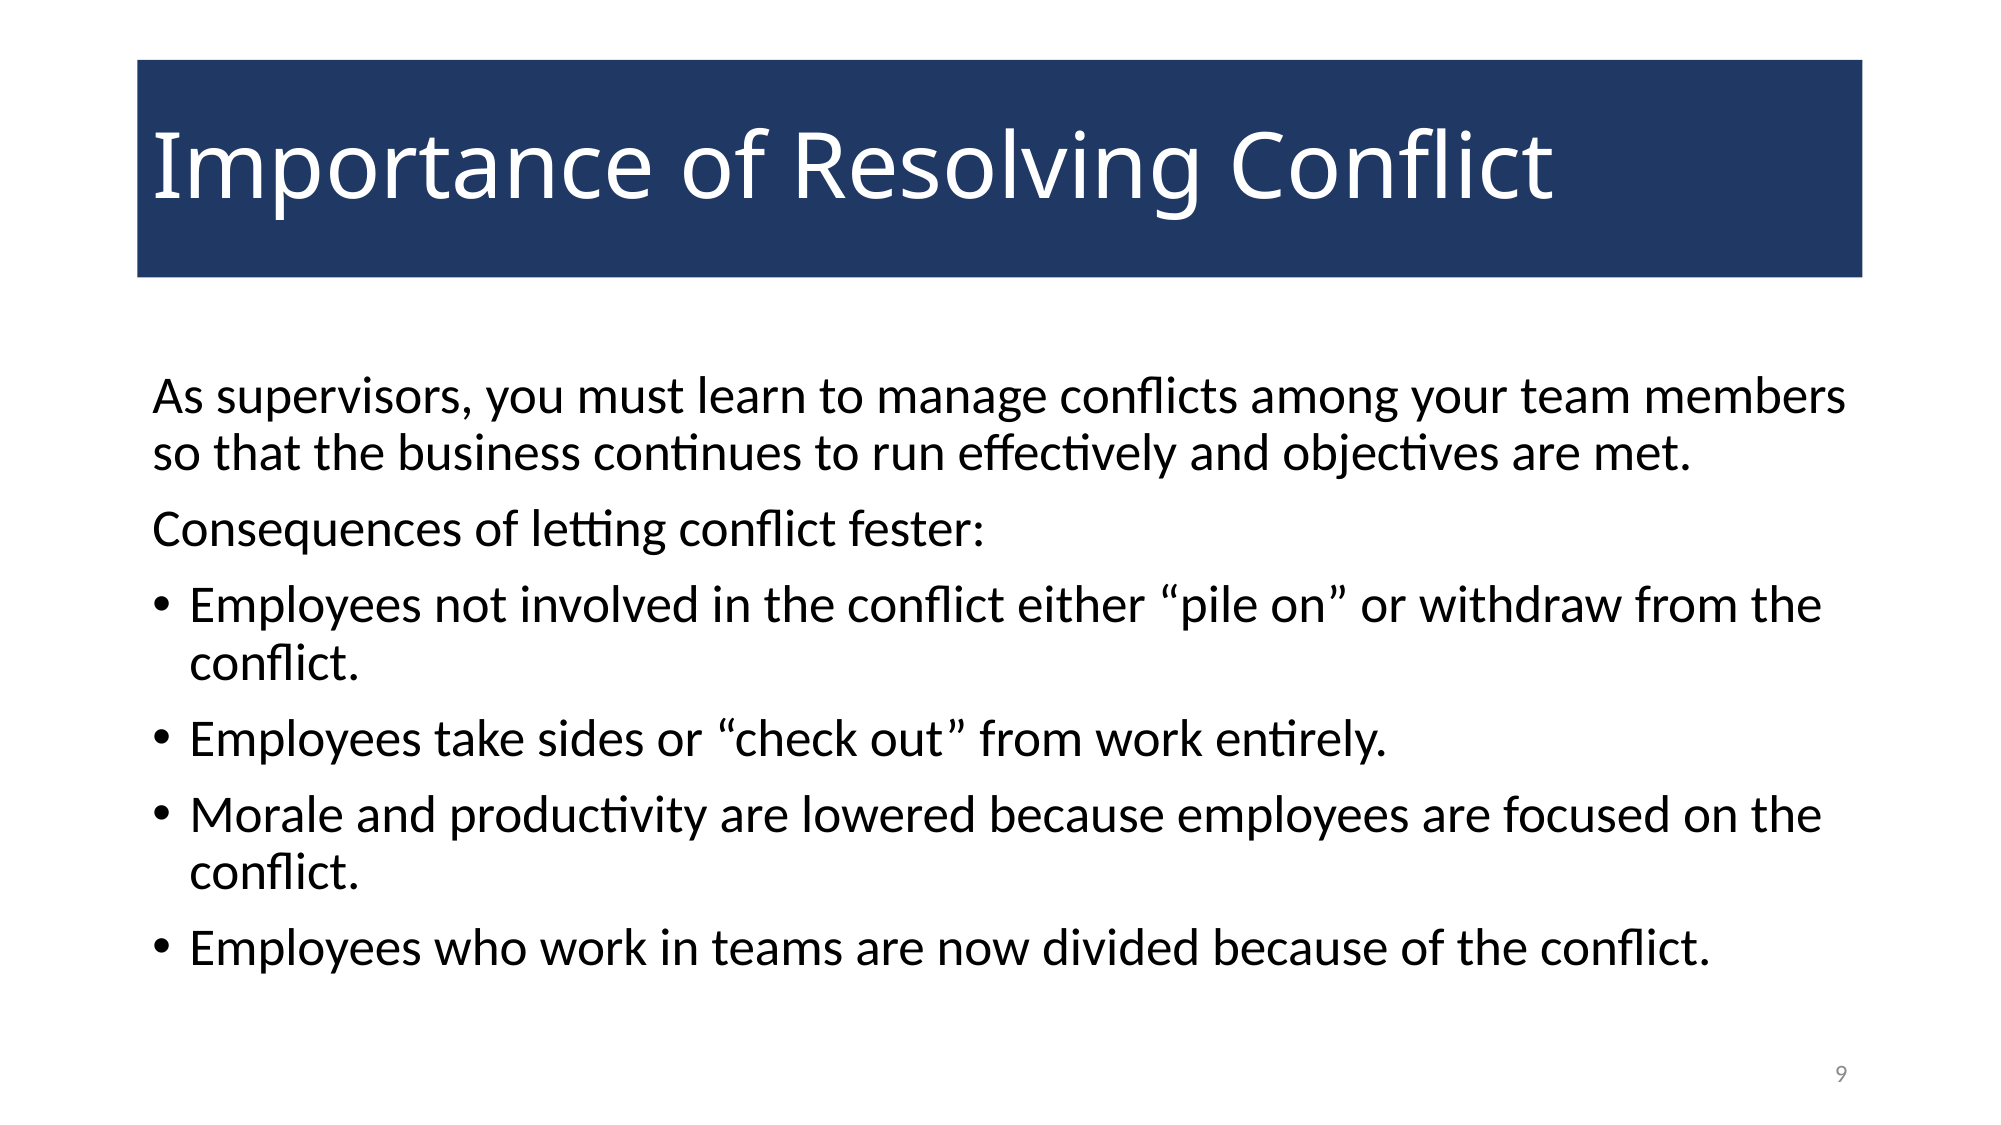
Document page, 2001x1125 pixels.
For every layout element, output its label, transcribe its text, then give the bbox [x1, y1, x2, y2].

list As supervisors, you must learn to manage conflicts among your team members so that the business continues to run effectively and objectives are met. Consequences of letting conflict fester: Employees not involved in the conflict either “pile on” or withdraw from the conflict. Employees take sides or “check out” from work entirely. Morale and productivity are lowered because employees are focused on the conflict. Employees who work in teams are now divided because of the conflict. [137, 360, 1863, 1043]
title Importance of Resolving Conflict [137, 59, 1863, 278]
slide_number 9 [1412, 1042, 1863, 1103]
